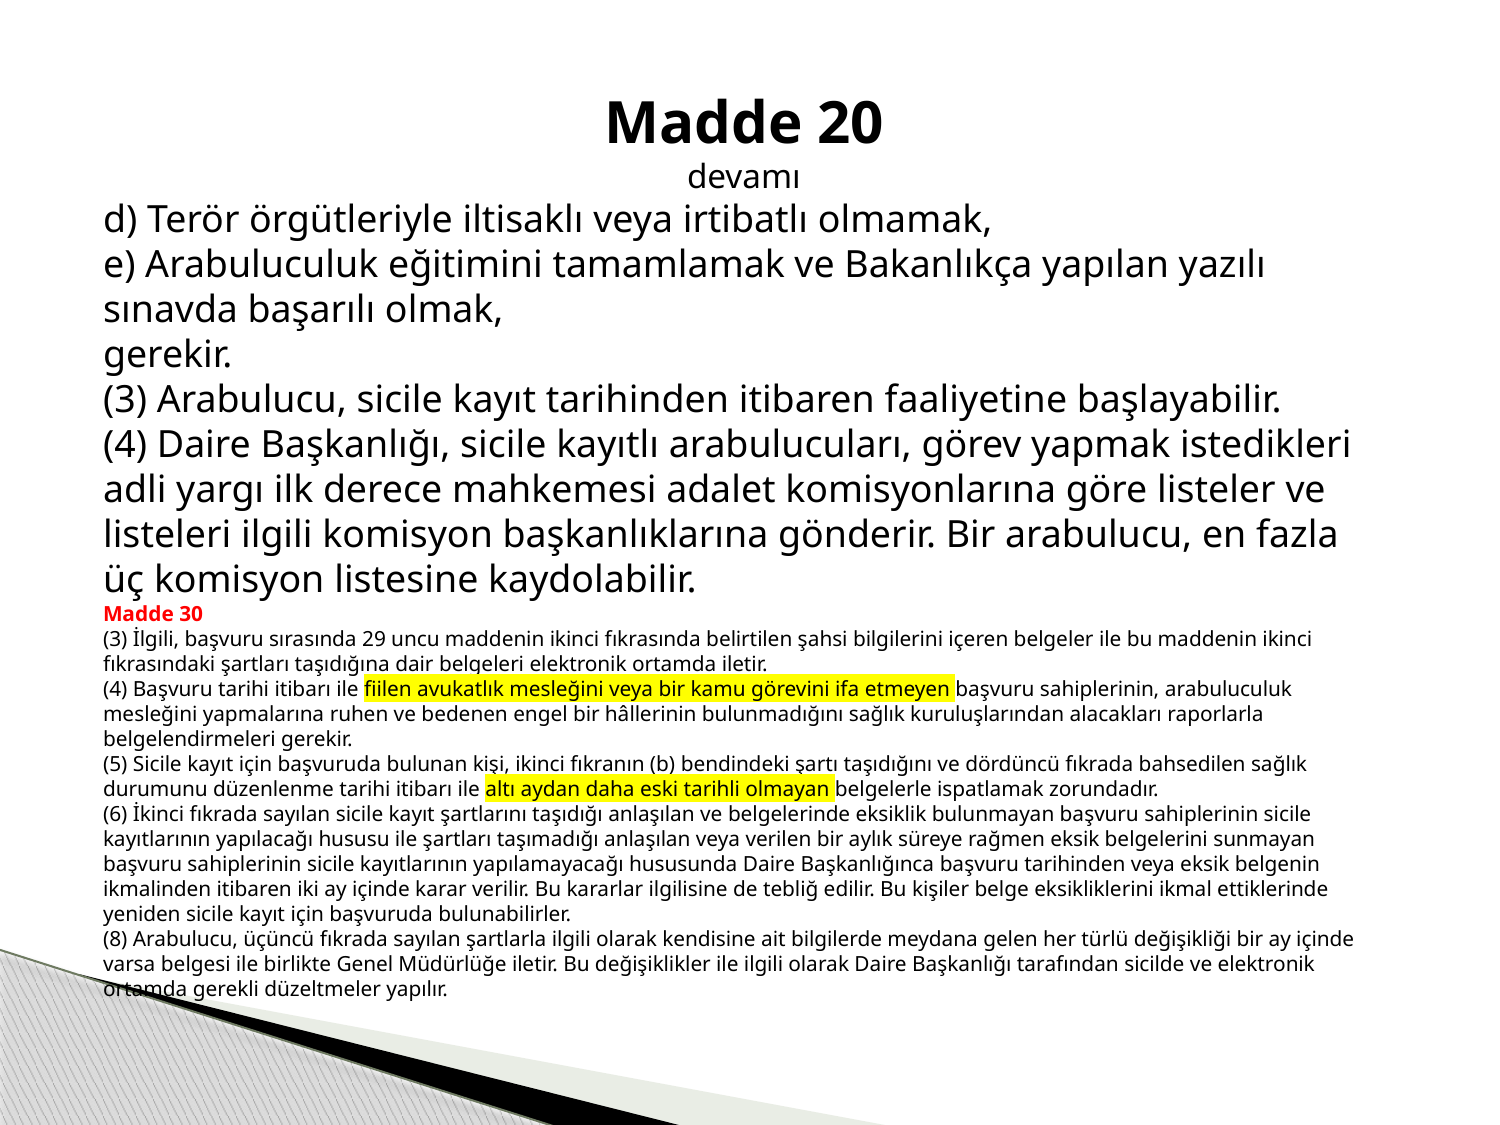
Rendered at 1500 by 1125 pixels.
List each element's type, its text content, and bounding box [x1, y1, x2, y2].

text_box Madde 20 devamı d) Terör örgütleriyle iltisaklı veya irtibatlı olmamak, e) Arabuluculuk eğitimini tamamlamak ve Bakanlıkça yapılan yazılı sınavda başarılı olmak, gerekir. (3) Arabulucu, sicile kayıt tarihinden itibaren faaliyetine başlayabilir. (4) Daire Başkanlığı, sicile kayıtlı arabulucuları, görev yapmak istedikleri adli yargı ilk derece mahkemesi adalet komisyonlarına göre listeler ve listeleri ilgili komisyon başkanlıklarına gönderir. Bir arabulucu, en fazla üç komisyon listesine kaydolabilir. Madde 30 (3) İlgili, başvuru sırasında 29 uncu maddenin ikinci fıkrasında belirtilen şahsi bilgilerini içeren belgeler ile bu maddenin ikinci fıkrasındaki şartları taşıdığına dair belgeleri elektronik ortamda iletir. (4) Başvuru tarihi itibarı ile fiilen avukatlık mesleğini veya bir kamu görevini ifa etmeyen başvuru sahiplerinin, arabuluculuk mesleğini yapmalarına ruhen ve bedenen engel bir hâllerinin bulunmadığını sağlık kuruluşlarından alacakları raporlarla belgelendirmeleri gerekir. (5) Sicile kayıt için başvuruda bulunan kişi, ikinci fıkranın (b) bendindeki şartı taşıdığını ve dördüncü fıkrada bahsedilen sağlık durumunu düzenlenme tarihi itibarı ile altı aydan daha eski tarihli olmayan belgelerle ispatlamak zorundadır. (6) İkinci fıkrada sayılan sicile kayıt şartlarını taşıdığı anlaşılan ve belgelerinde eksiklik bulunmayan başvuru sahiplerinin sicile kayıtlarının yapılacağı hususu ile şartları taşımadığı anlaşılan veya verilen bir aylık süreye rağmen eksik belgelerini sunmayan başvuru sahiplerinin sicile kayıtlarının yapılamayacağı hususunda Daire Başkanlığınca başvuru tarihinden veya eksik belgenin ikmalinden itibaren iki ay içinde karar verilir. Bu kararlar ilgilisine de tebliğ edilir. Bu kişiler belge eksikliklerini ikmal ettiklerinde yeniden sicile kayıt için başvuruda bulunabilirler. (8) Arabulucu, üçüncü fıkrada sayılan şartlarla ilgili olarak kendisine ait bilgilerde meydana gelen her türlü değişikliği bir ay içinde varsa belgesi ile birlikte Genel Müdürlüğe iletir. Bu değişiklikler ile ilgili olarak Daire Başkanlığı tarafından sicilde ve elektronik ortamda gerekli düzeltmeler yapılır. [88, 78, 1400, 1125]
